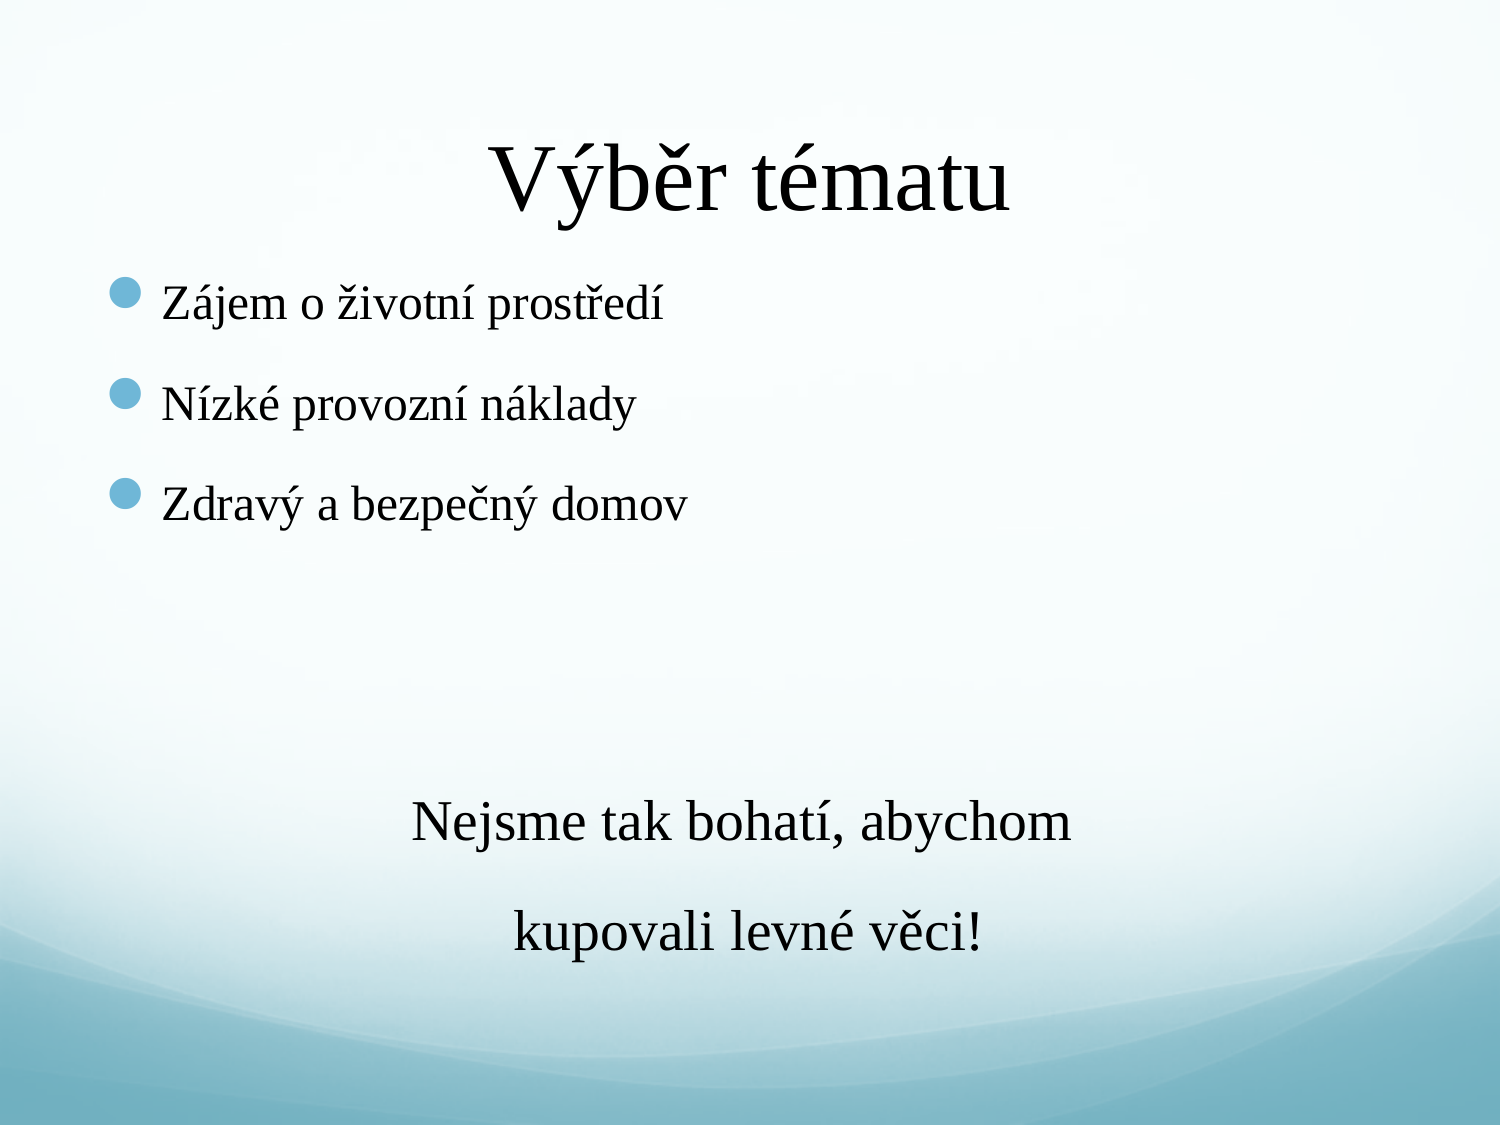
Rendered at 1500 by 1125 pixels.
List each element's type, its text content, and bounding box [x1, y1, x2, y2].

title Výběr tématu [90, 17, 1410, 237]
list Zájem o životní prostředí Nízké provozní náklady Zdravý a bezpečný domov Nejsme tak bohatí, abychom kupovali levné věci! [90, 262, 1410, 975]
